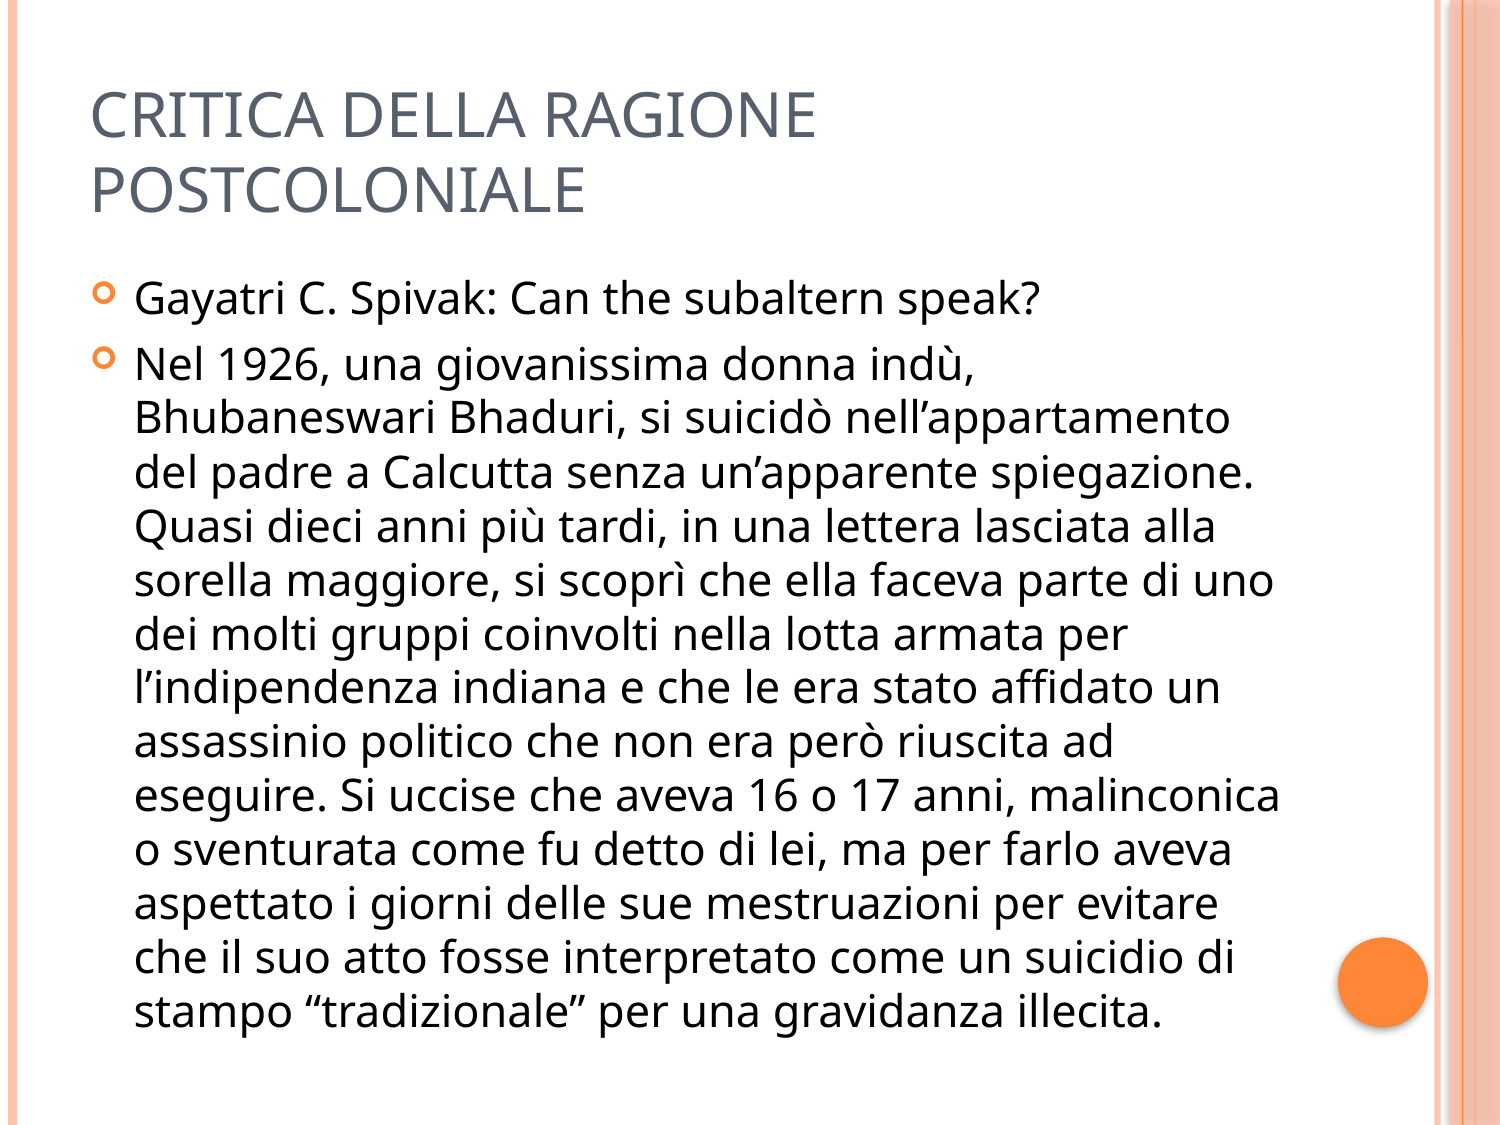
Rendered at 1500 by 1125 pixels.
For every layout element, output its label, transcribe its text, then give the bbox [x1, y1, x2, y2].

list Gayatri C. Spivak: Can the subaltern speak? Nel 1926, una giovanissima donna indù, Bhubaneswari Bhaduri, si suicidò nell’appartamento del padre a Calcutta senza un’apparente spiegazione. Quasi dieci anni più tardi, in una lettera lasciata alla sorella maggiore, si scoprì che ella faceva parte di uno dei molti gruppi coinvolti nella lotta armata per l’indipendenza indiana e che le era stato affidato un assassinio politico che non era però riuscita ad eseguire. Si uccise che aveva 16 o 17 anni, malinconica o sventurata come fu detto di lei, ma per farlo aveva aspettato i giorni delle sue mestruazioni per evitare che il suo atto fosse interpretato come un suicidio di stampo “tradizionale” per una gravidanza illecita. [75, 262, 1300, 1062]
title Critica della ragione postcoloniale [75, 45, 1300, 233]
